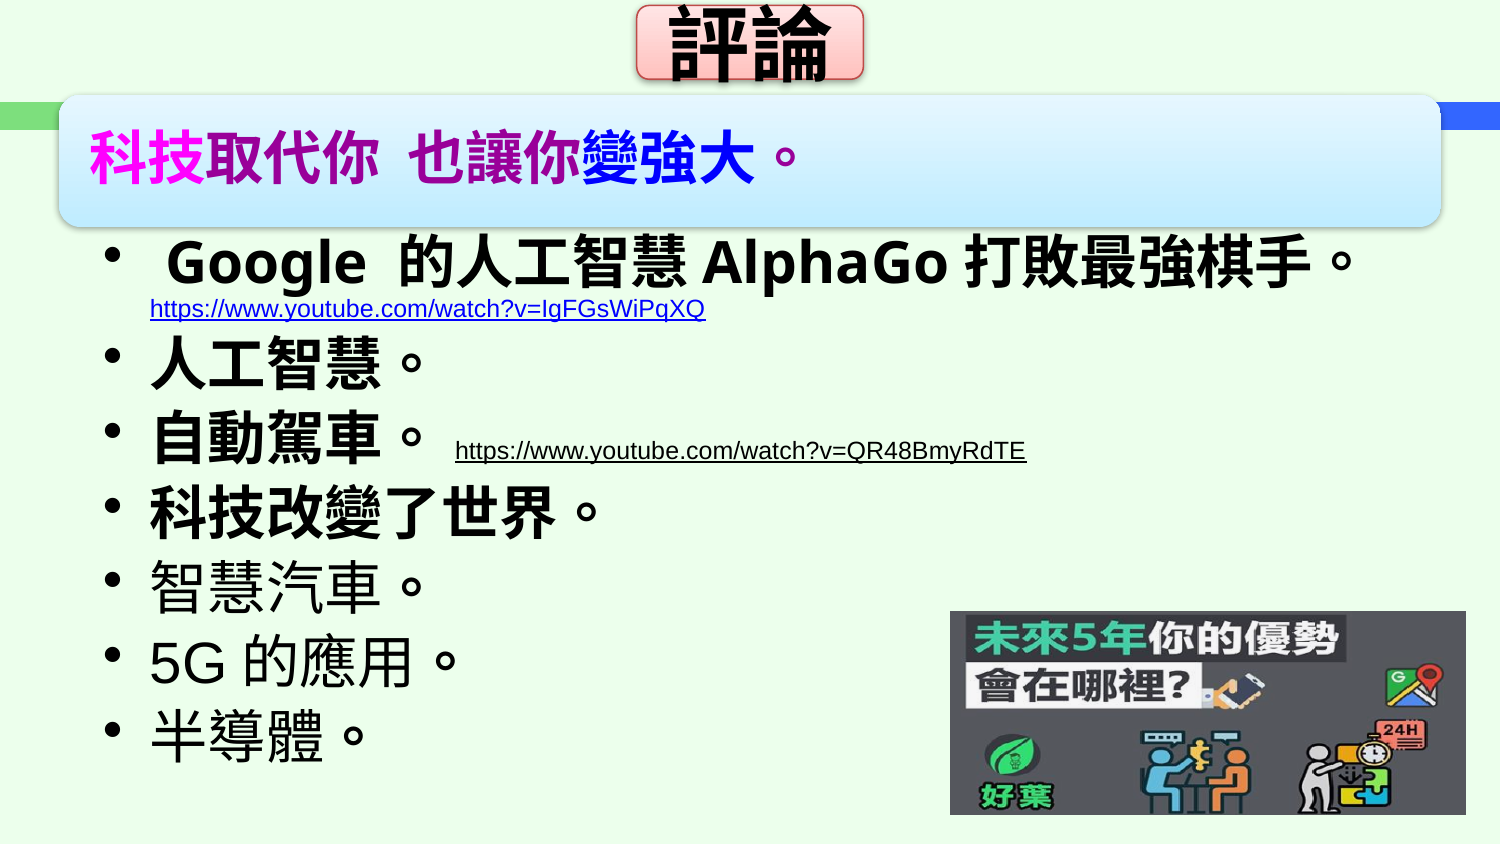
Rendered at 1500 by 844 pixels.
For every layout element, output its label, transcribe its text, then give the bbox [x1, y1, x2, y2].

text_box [58, 94, 1442, 822]
picture [950, 610, 1466, 815]
text_box 評論 [635, 4, 865, 81]
